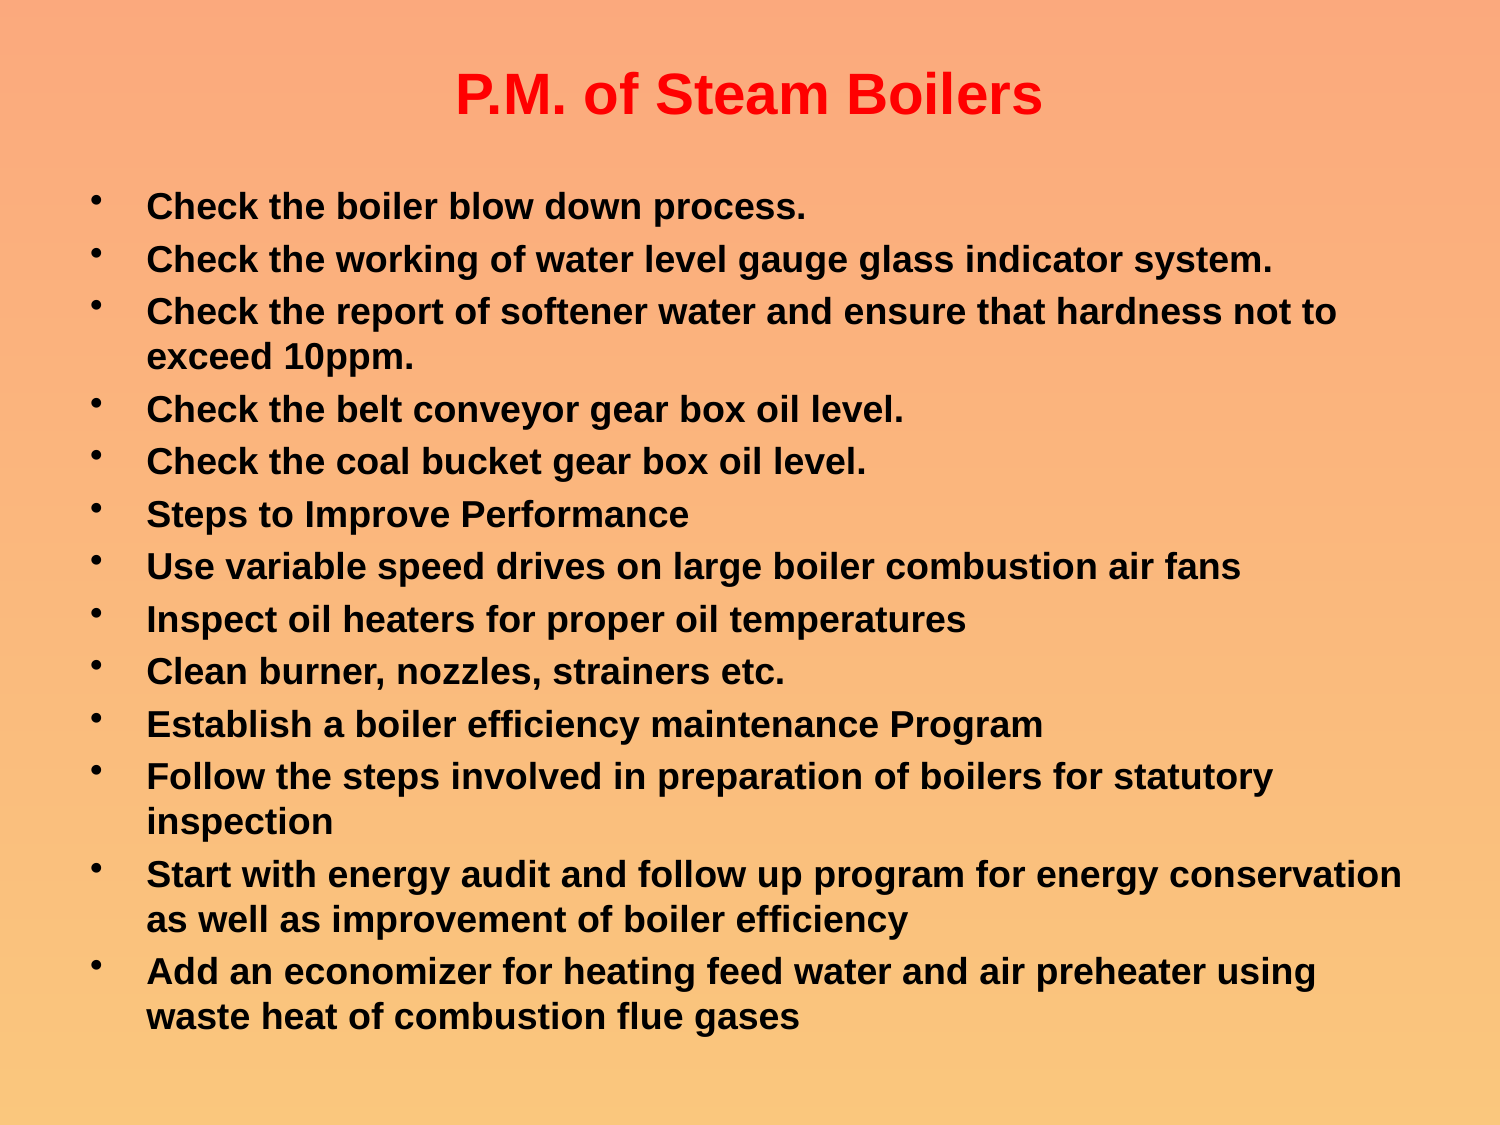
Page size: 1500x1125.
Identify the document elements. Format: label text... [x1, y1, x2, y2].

list Check the boiler blow down process. Check the working of water level gauge glass indicator system. Check the report of softener water and ensure that hardness not to exceed 10ppm. Check the belt conveyor gear box oil level. Check the coal bucket gear box oil level. Steps to Improve Performance Use variable speed drives on large boiler combustion air fans Inspect oil heaters for proper oil temperatures Clean burner, nozzles, strainers etc. Establish a boiler efficiency maintenance Program Follow the steps involved in preparation of boilers for statutory inspection Start with energy audit and follow up program for energy conservation as well as improvement of boiler efficiency Add an economizer for heating feed water and air preheater using waste heat of combustion flue gases [74, 174, 1426, 1063]
title P.M. of Steam Boilers [74, 44, 1426, 138]
